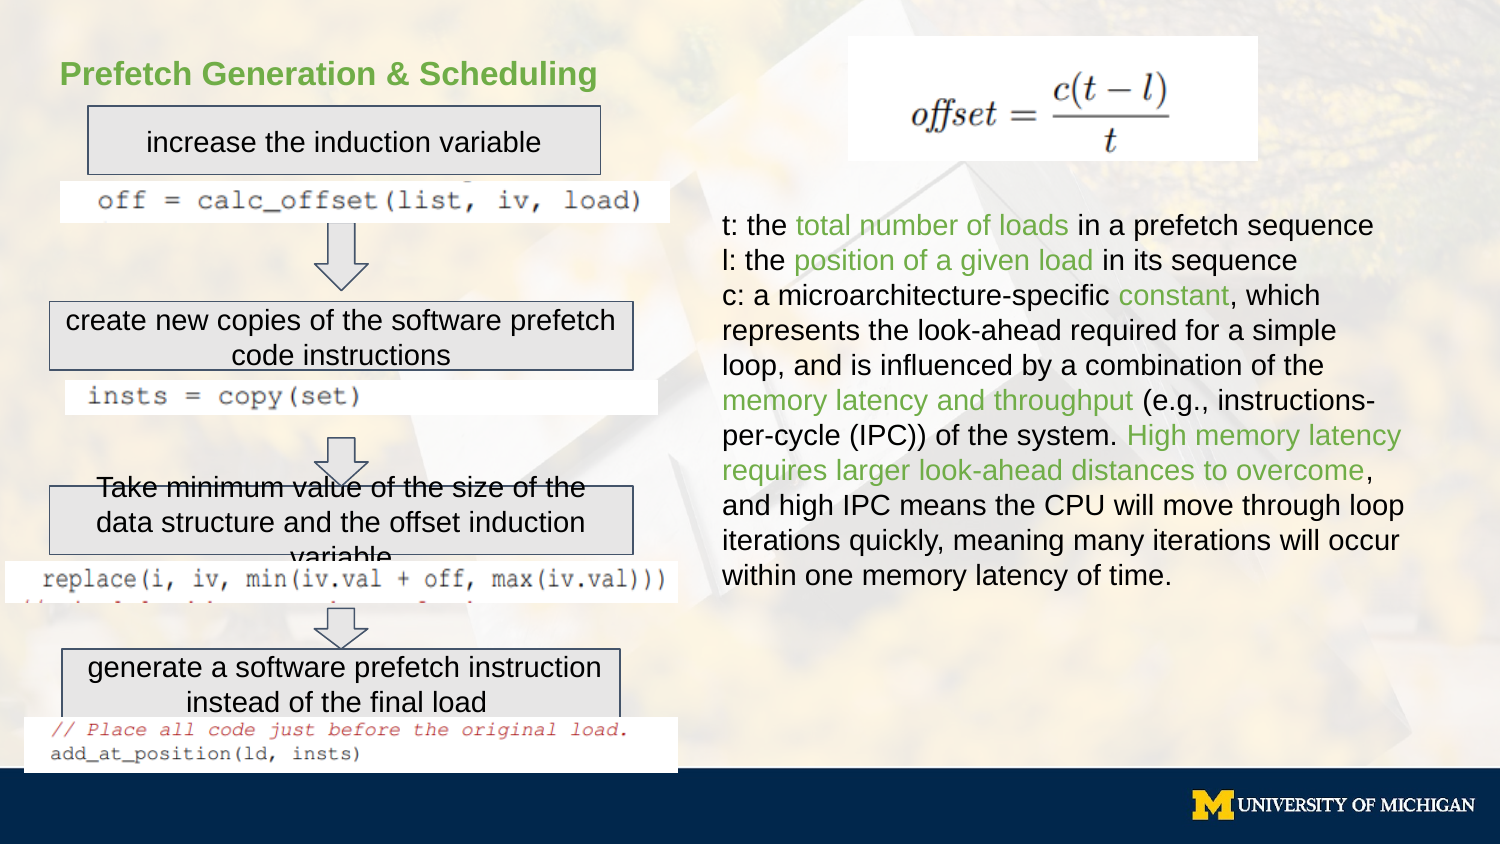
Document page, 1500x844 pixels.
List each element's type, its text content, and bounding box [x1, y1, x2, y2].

picture [64, 380, 658, 416]
picture [60, 181, 670, 223]
text_box t: the total number of loads in a prefetch sequence l: the position of a given load in its sequence c: a microarchitecture-specific constant, which represents the look-ahead required for a simple loop, and is influenced by a combination of the memory latency and throughput (e.g., instructions-per-cycle (IPC)) of the system. High memory latency requires larger look-ahead distances to overcome, and high IPC means the CPU will move through loop iterations quickly, meaning many iterations will occur within one memory latency of time. [707, 191, 1422, 613]
picture [4, 561, 678, 603]
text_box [49, 105, 634, 560]
picture [847, 36, 1259, 161]
title Prefetch Generation & Scheduling [44, 25, 1443, 120]
picture [0, 717, 1500, 844]
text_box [49, 610, 634, 715]
